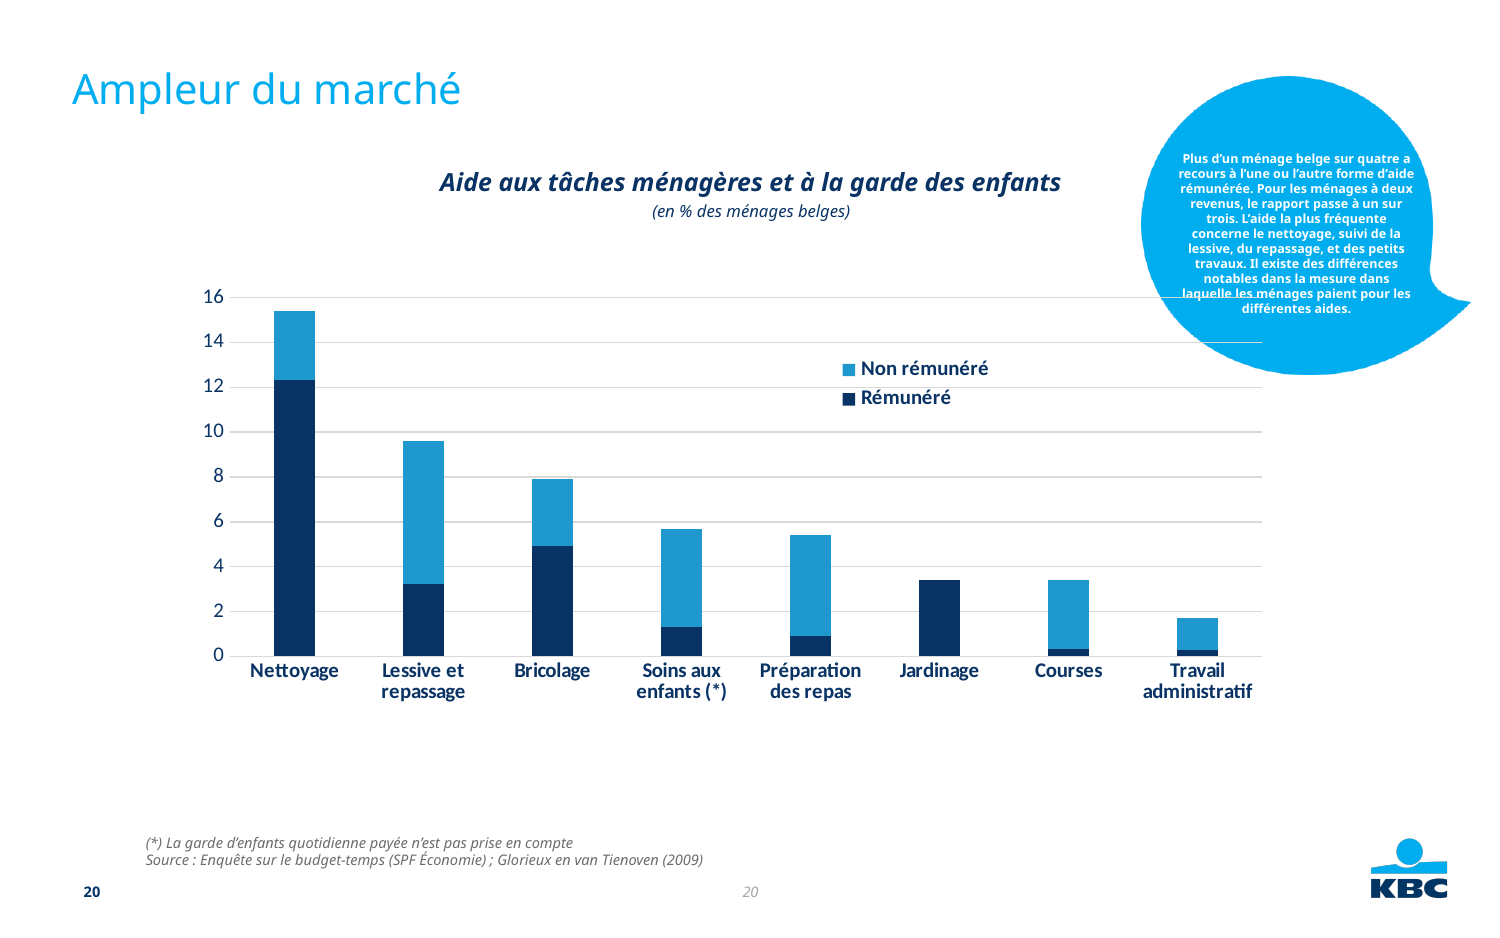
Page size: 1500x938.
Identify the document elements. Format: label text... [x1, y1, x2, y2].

title Ampleur du marché [72, 63, 1431, 158]
footer (*) La garde d’enfants quotidienne payée n’est pas prise en compte Source : Enquête sur le budget-temps (SPF Économie) ; Glorieux en van Tienoven (2009) [130, 826, 841, 876]
chart [159, 273, 1341, 824]
list Aide aux tâches ménagères et à la garde des enfants (en % des ménages belges) [72, 162, 1136, 252]
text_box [1141, 76, 1471, 375]
slide_number 20 [43, 868, 141, 918]
